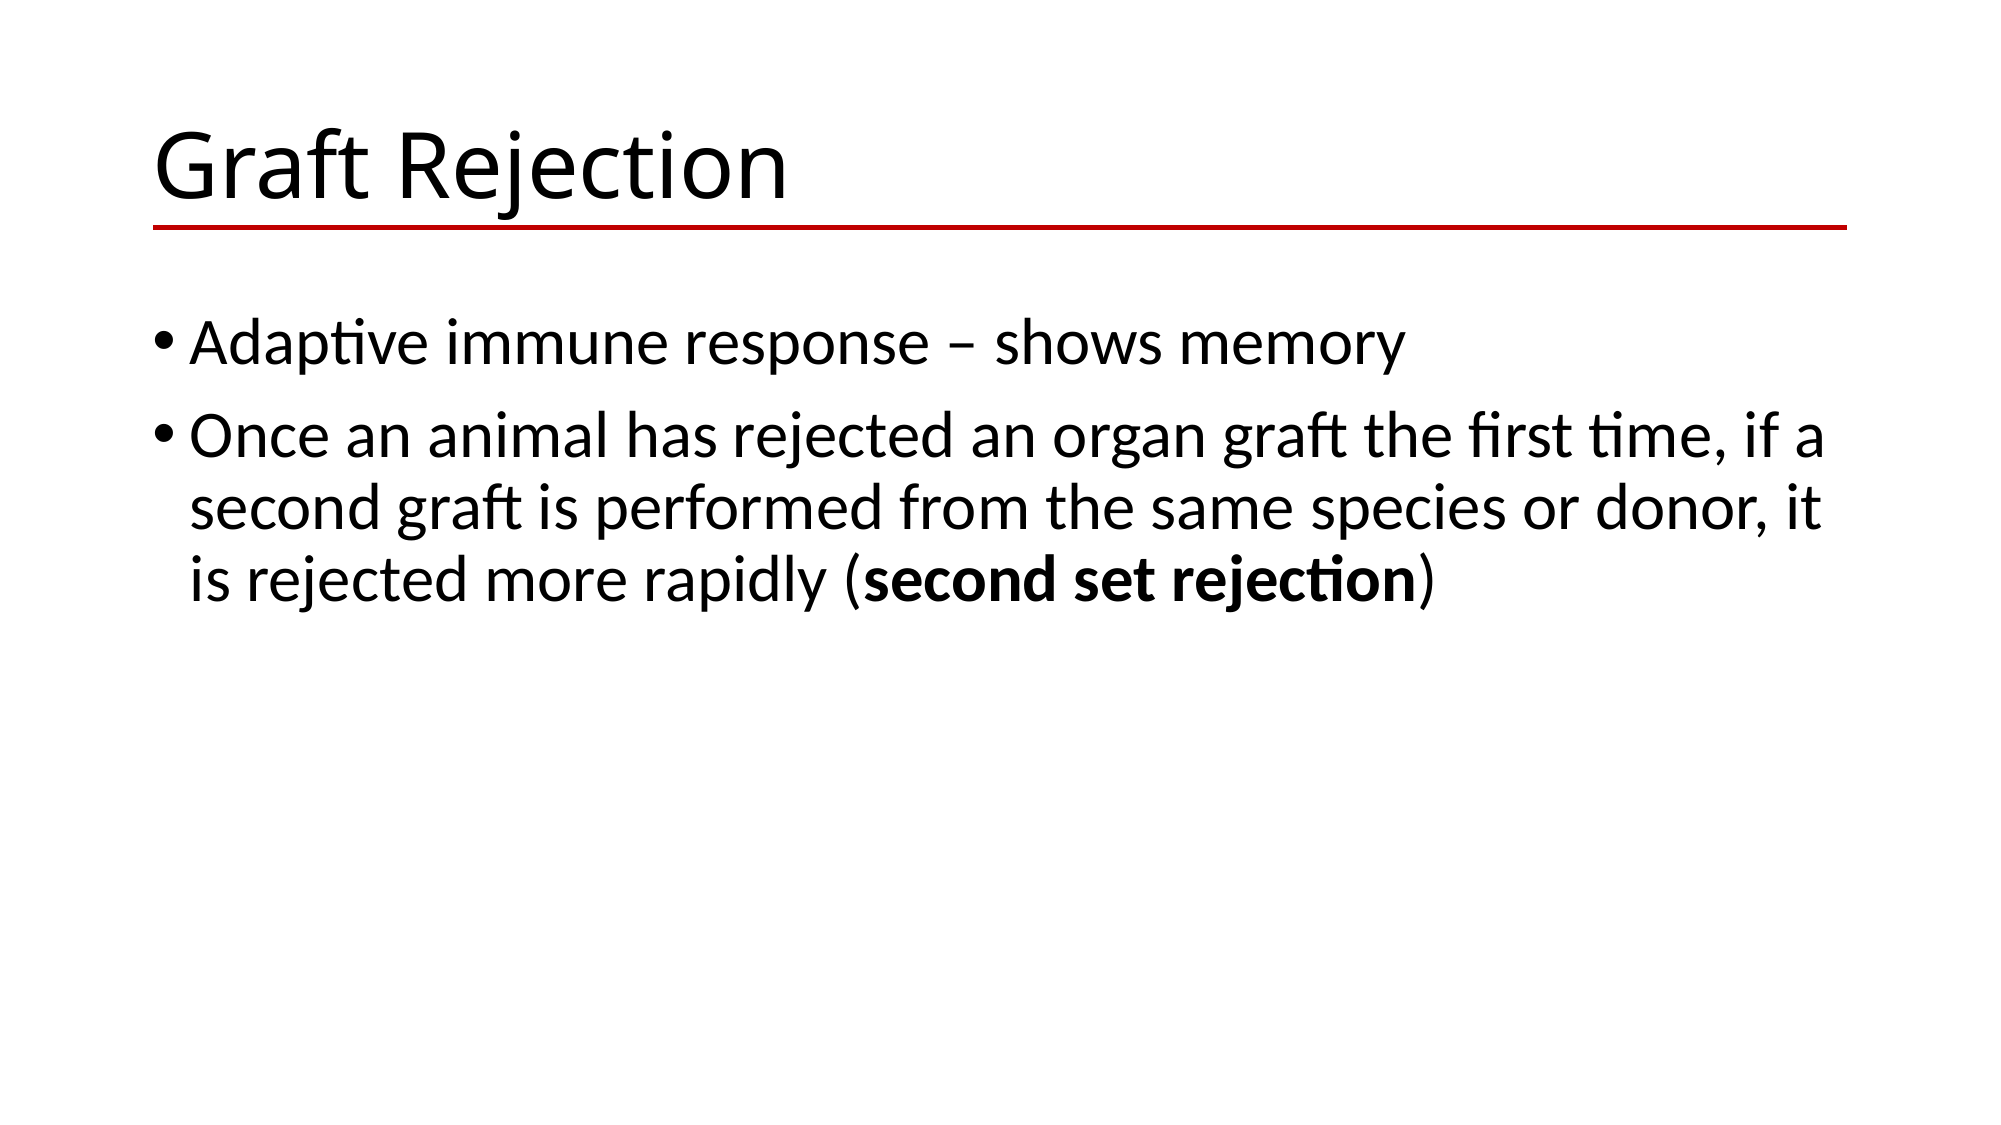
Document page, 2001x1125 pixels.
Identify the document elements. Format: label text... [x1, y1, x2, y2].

list Adaptive immune response – shows memory Once an animal has rejected an organ graft the first time, if a second graft is performed from the same species or donor, it is rejected more rapidly (second set rejection) [137, 299, 1863, 1014]
title Graft Rejection [137, 59, 1863, 278]
